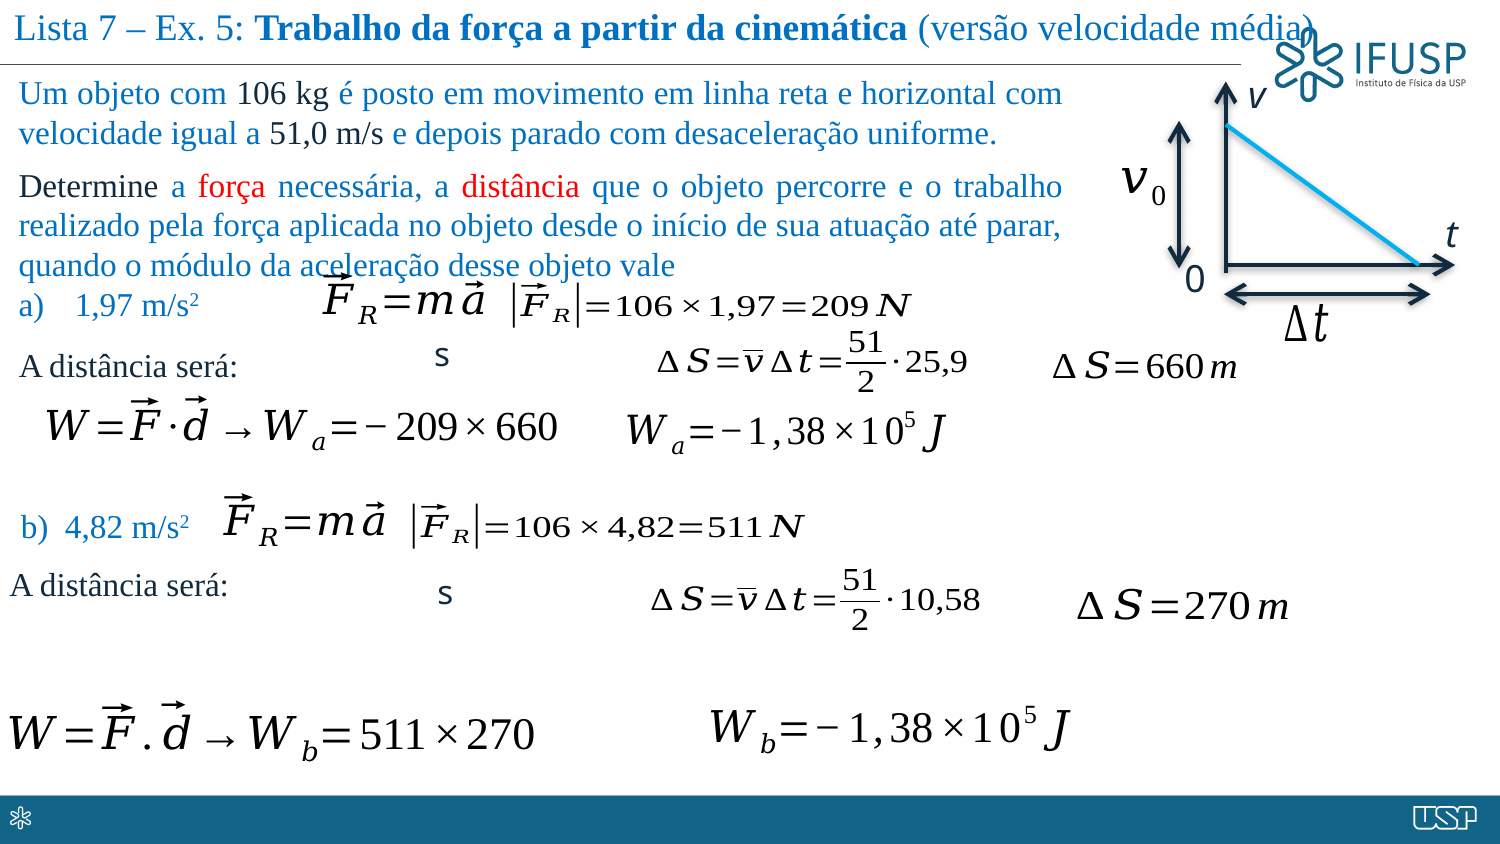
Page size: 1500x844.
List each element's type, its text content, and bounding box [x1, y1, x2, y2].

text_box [1225, 124, 1420, 266]
text_box t [1430, 203, 1479, 263]
text_box b) 4,82 m/s2 [6, 497, 205, 553]
text_box A distância será: [0, 555, 248, 611]
text_box A distância será: [3, 336, 265, 391]
text_box Lista 7 – Ex. 5: Trabalho da força a partir da cinemática (versão velocidade média) [0, 0, 1330, 56]
text_box 0 [1169, 247, 1217, 308]
picture [0, 0, 1500, 844]
text_box Um objeto com 106 kg é posto em movimento em linha reta e horizontal com velocidade igual a 51,0 m/s e depois parado com desaceleração uniforme. Determine a força necessária, a distância que o objeto percorre e o trabalho realizado pela força aplicada no objeto desde o início de sua atuação até parar, quando o módulo da aceleração desse objeto vale 1,97 m/s2 [3, 63, 1079, 331]
text_box v [1233, 63, 1281, 122]
